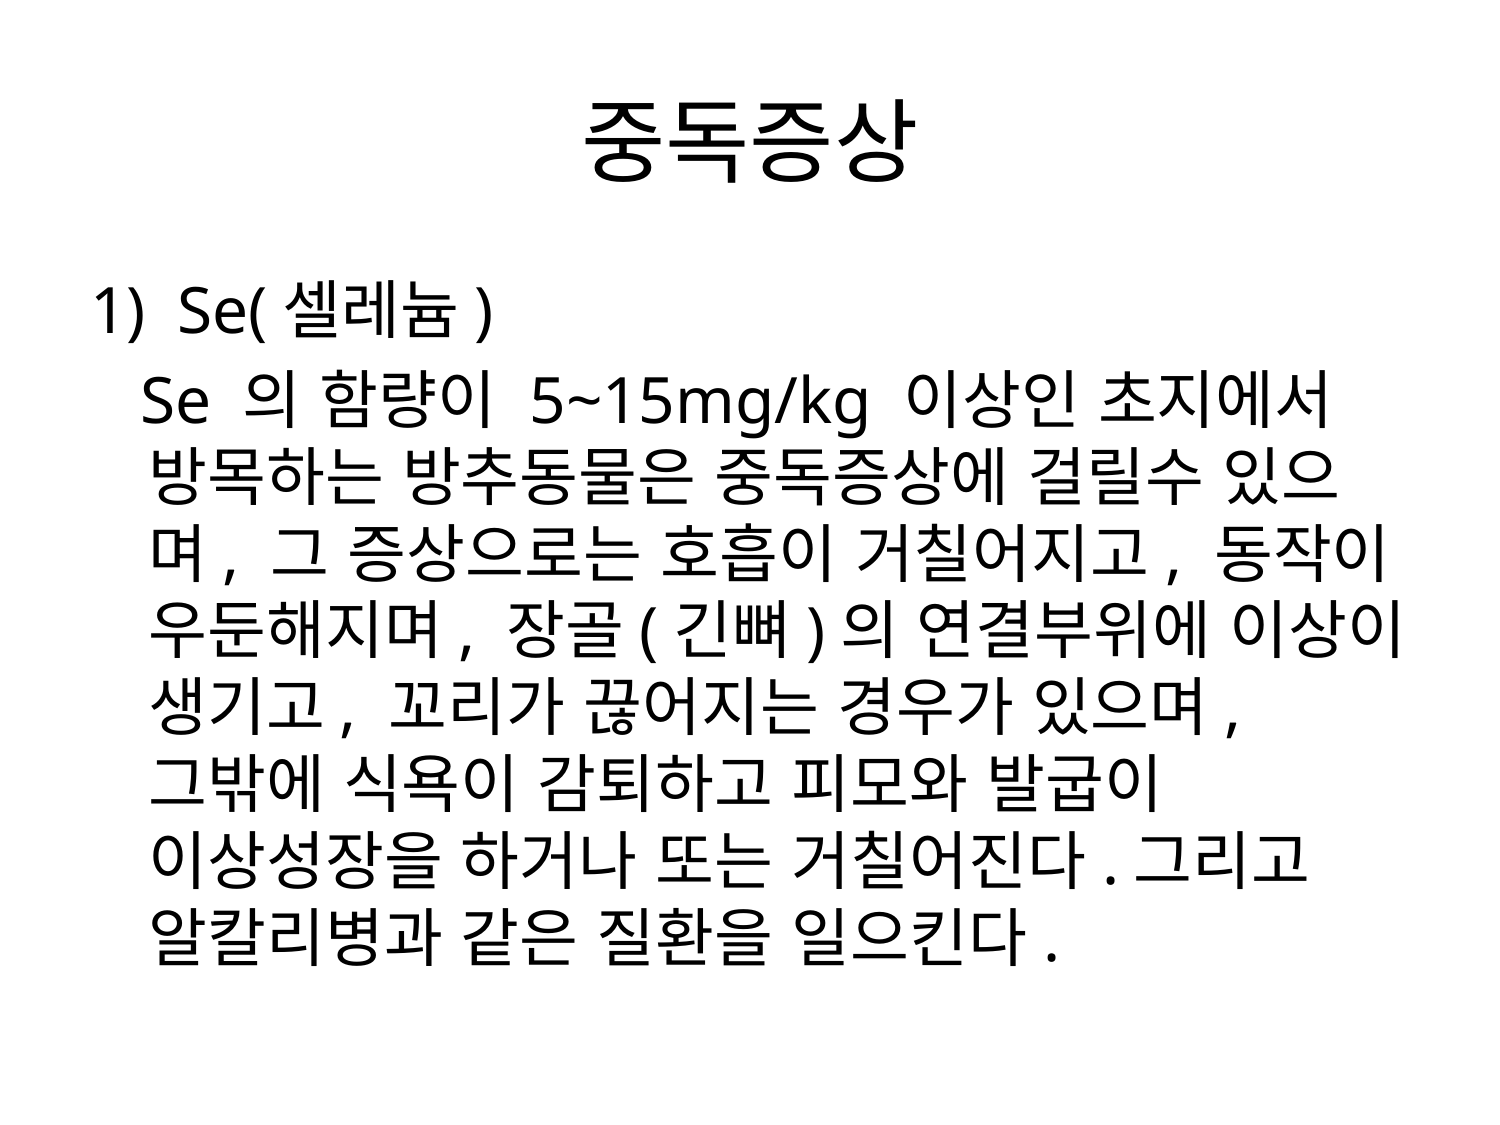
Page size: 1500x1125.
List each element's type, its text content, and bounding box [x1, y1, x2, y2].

list Se(셀레늄) Se 의 함량이 5~15mg/kg 이상인 초지에서 방목하는 방추동물은 중독증상에 걸릴수 있으며, 그 증상으로는 호흡이 거칠어지고, 동작이 우둔해지며, 장골(긴뼈)의 연결부위에 이상이 생기고, 꼬리가 끊어지는 경우가 있으며, 그밖에 식욕이 감퇴하고 피모와 발굽이 이상성장을 하거나 또는 거칠어진다.그리고 알칼리병과 같은 질환을 일으킨다. [75, 262, 1425, 1005]
title 중독증상 [75, 45, 1425, 233]
